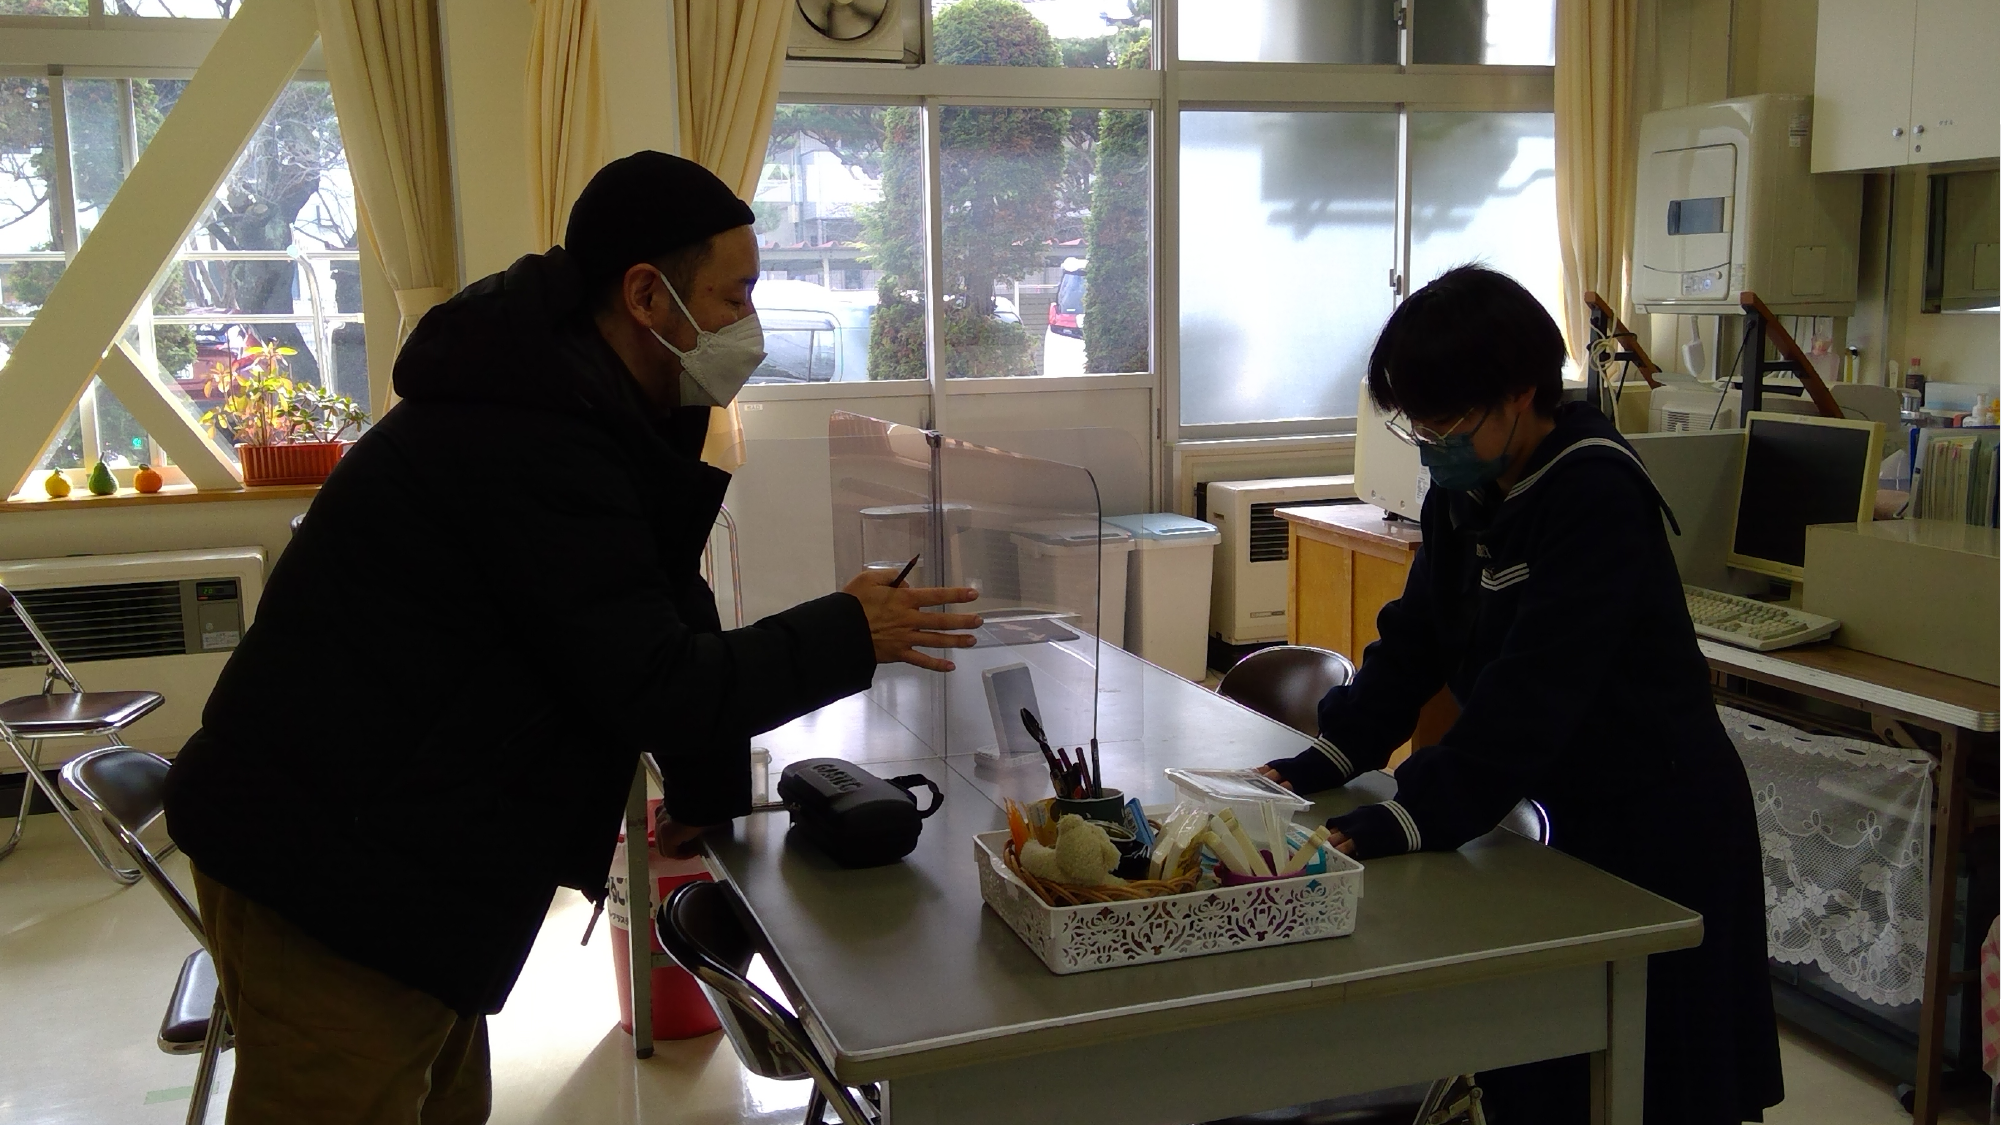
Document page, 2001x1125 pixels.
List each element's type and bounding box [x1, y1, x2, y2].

list [0, 0, 2000, 1125]
